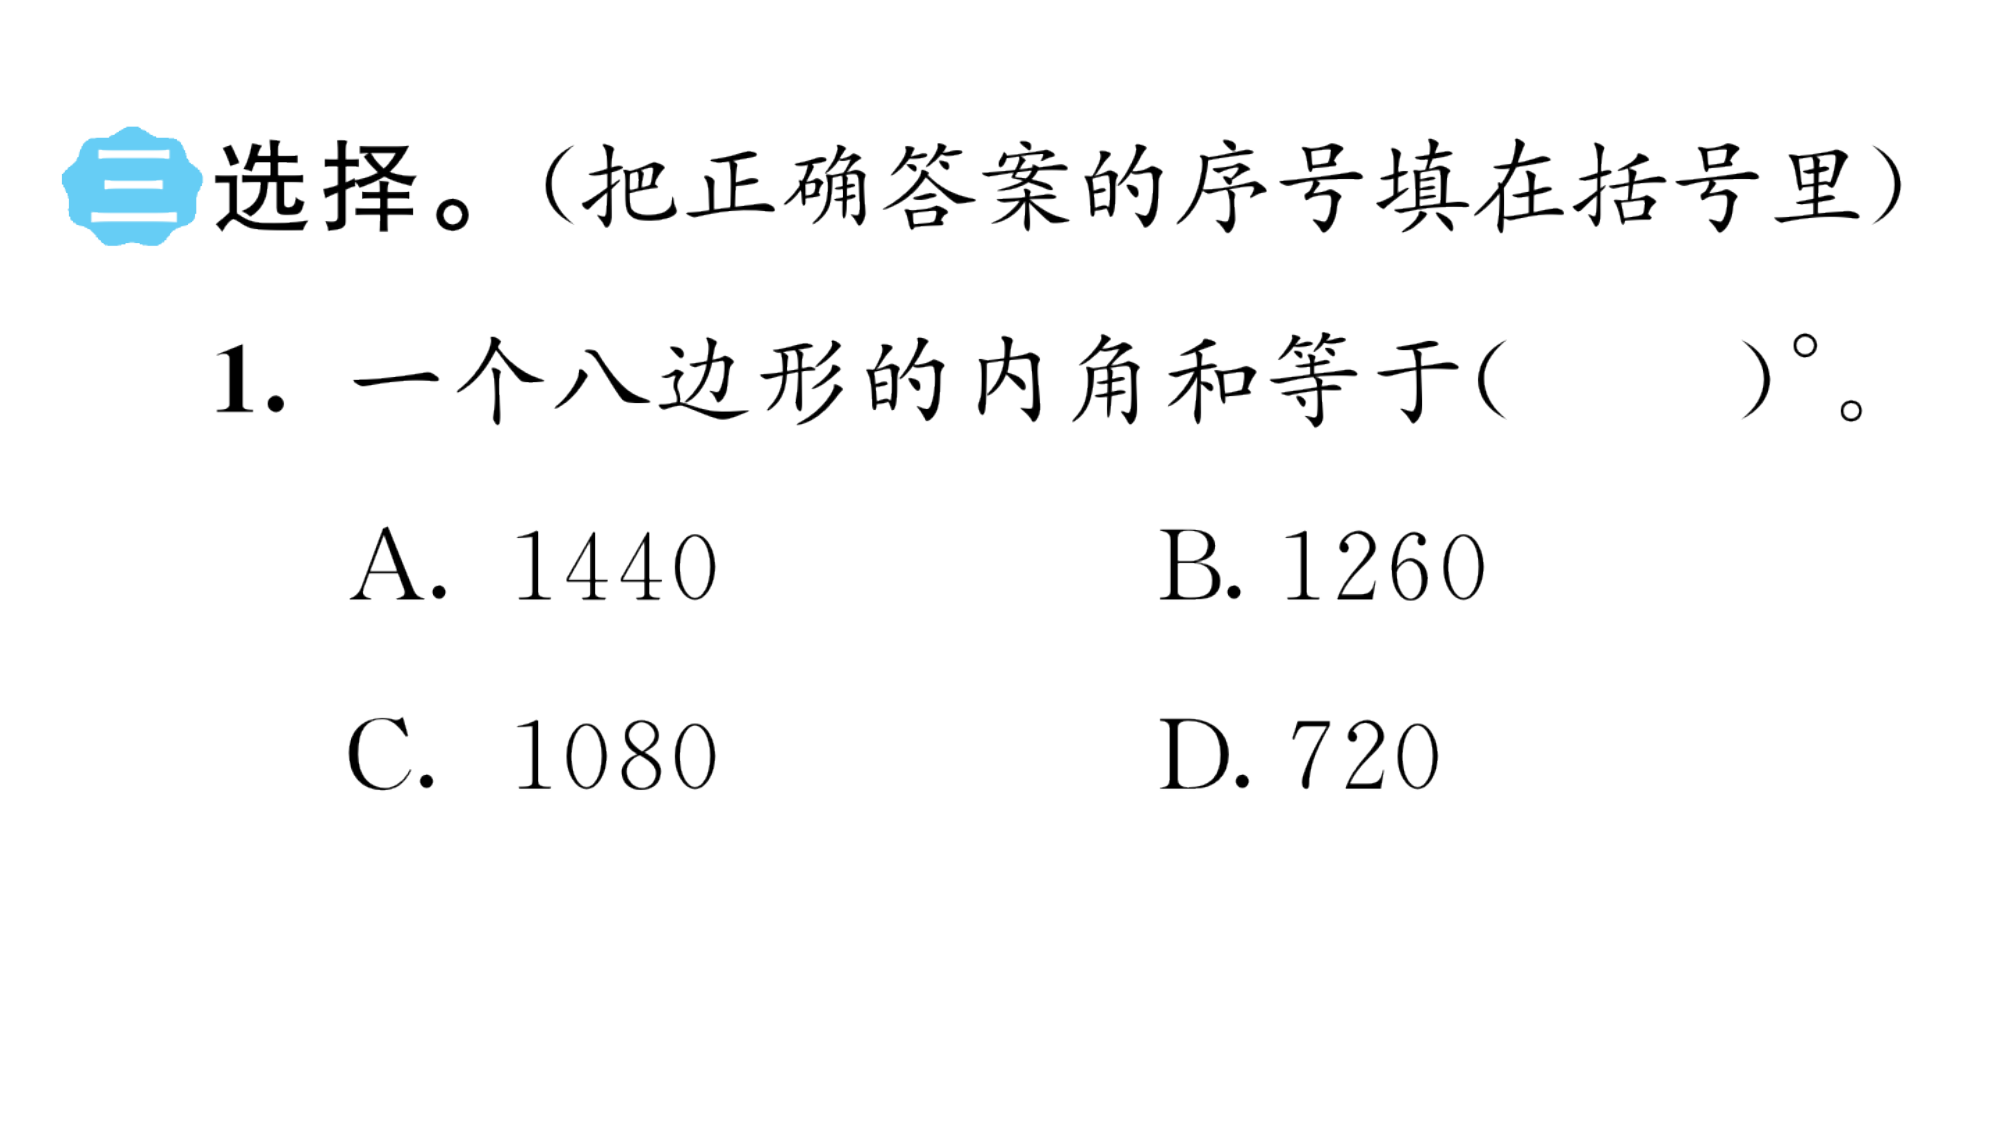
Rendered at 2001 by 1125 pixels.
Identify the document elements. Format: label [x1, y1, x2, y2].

picture [55, 89, 1945, 833]
